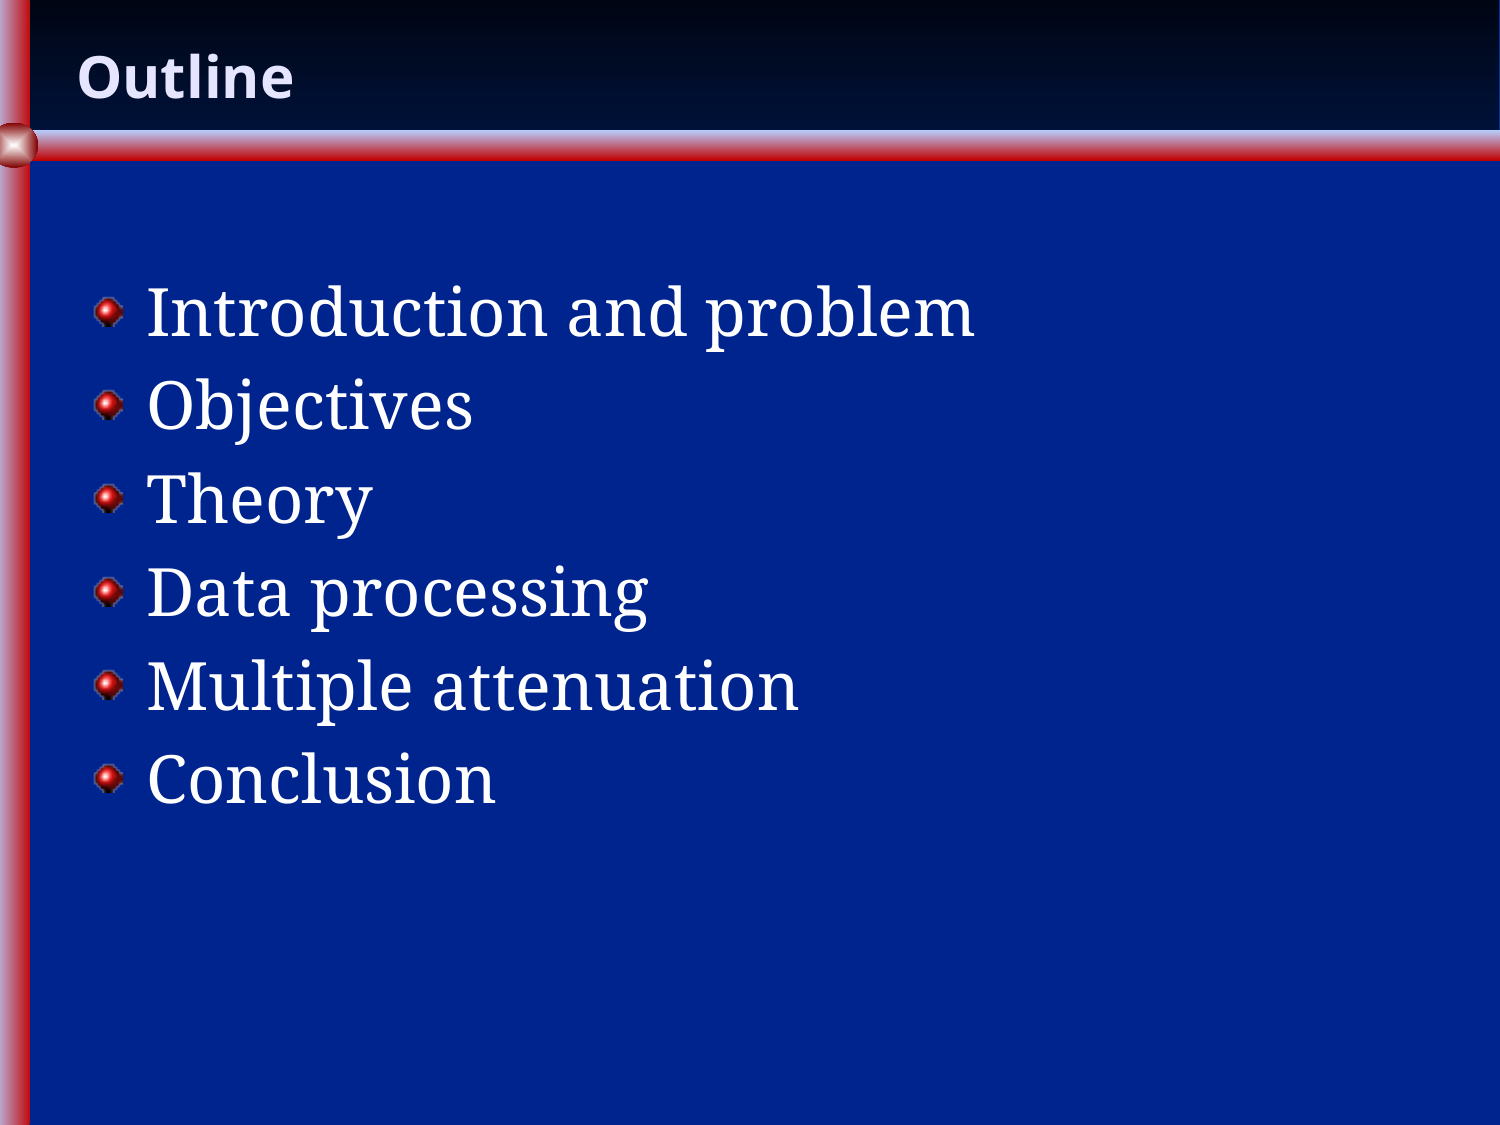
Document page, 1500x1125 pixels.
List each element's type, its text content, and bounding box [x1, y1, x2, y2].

picture [90, 666, 123, 700]
title Outline [61, 16, 1412, 133]
list Introduction and problem Objectives Theory Data processing Multiple attenuation Conclusion [75, 262, 1425, 1005]
picture [90, 760, 123, 793]
picture [90, 573, 123, 607]
picture [90, 386, 123, 420]
picture [90, 293, 123, 327]
picture [90, 480, 123, 513]
